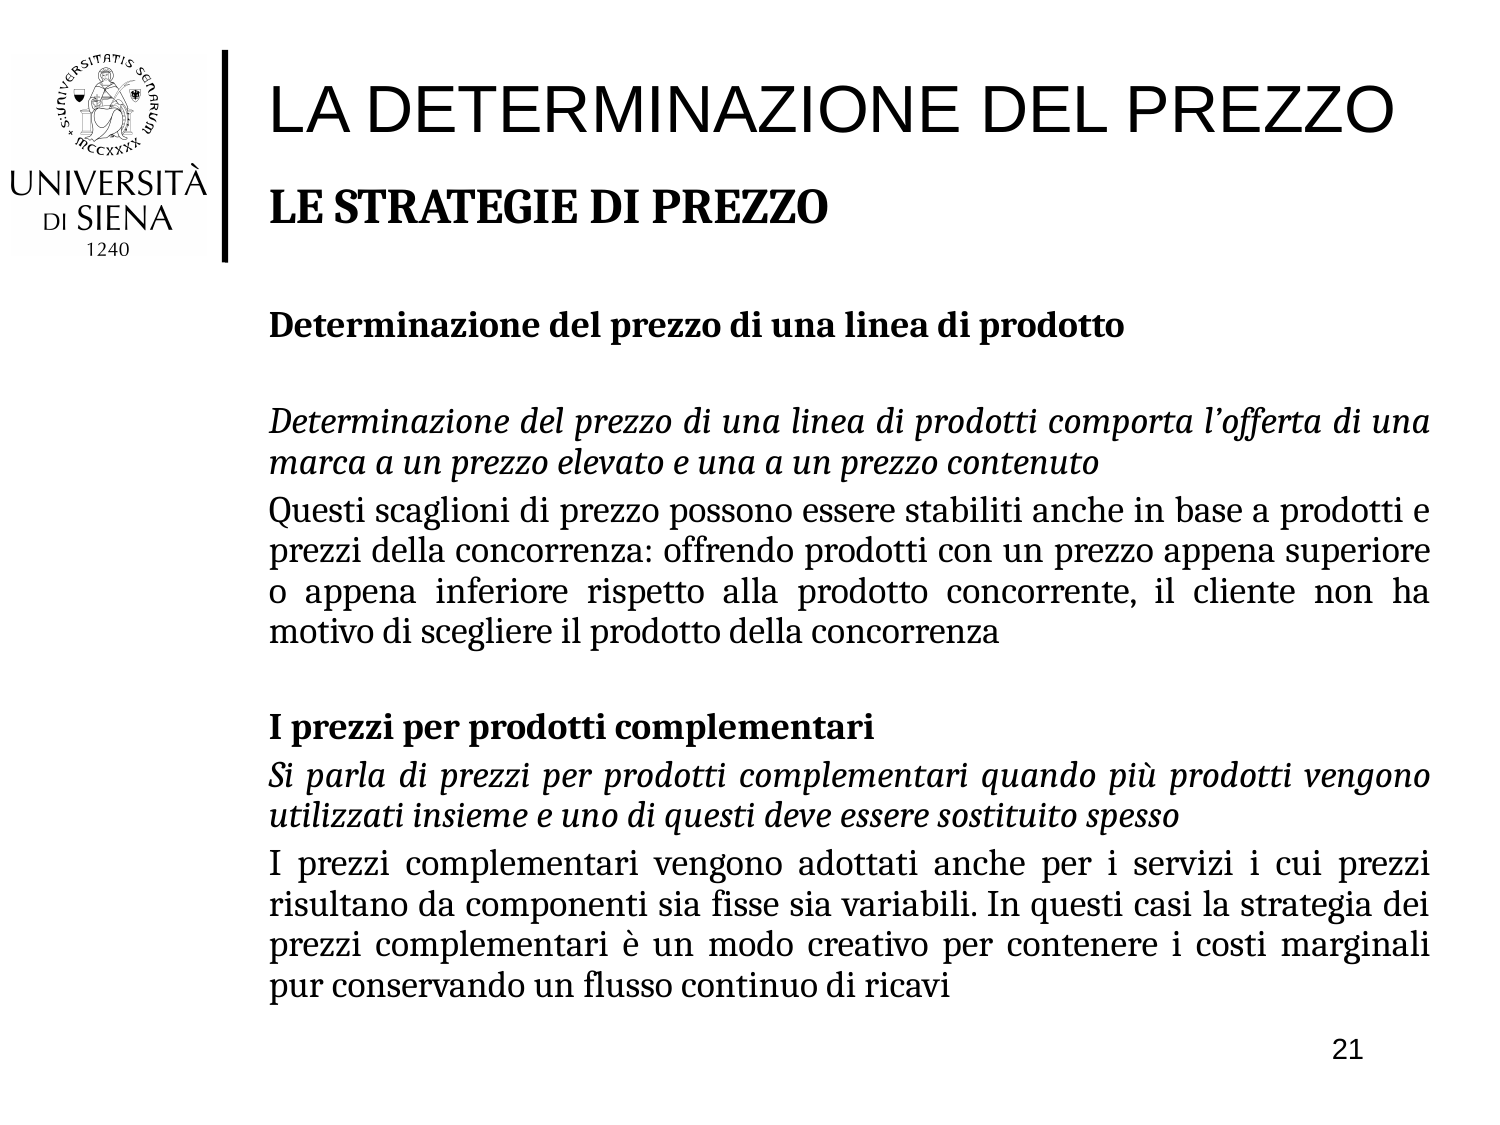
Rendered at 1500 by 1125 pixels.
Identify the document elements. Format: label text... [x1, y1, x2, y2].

list LE STRATEGIE DI PREZZO Determinazione del prezzo di una linea di prodotto Determinazione del prezzo di una linea di prodotti comporta l’offerta di una marca a un prezzo elevato e una a un prezzo contenuto Questi scaglioni di prezzo possono essere stabiliti anche in base a prodotti e prezzi della concorrenza: offrendo prodotti con un prezzo appena superiore o appena inferiore rispetto alla prodotto concorrente, il cliente non ha motivo di scegliere il prodotto della concorrenza I prezzi per prodotti complementari Si parla di prezzi per prodotti complementari quando più prodotti vengono utilizzati insieme e uno di questi deve essere sostituito spesso I prezzi complementari vengono adottati anche per i servizi i cui prezzi risultano da componenti sia fisse sia variabili. In questi casi la strategia dei prezzi complementari è un modo creativo per contenere i costi marginali pur conservando un flusso continuo di ricavi [253, 172, 1447, 1083]
title LA DETERMINAZIONE DEL PREZZO [253, 39, 1447, 172]
picture [11, 54, 207, 256]
slide_number 21 [1316, 1023, 1500, 1099]
text_box [571, 505, 602, 567]
